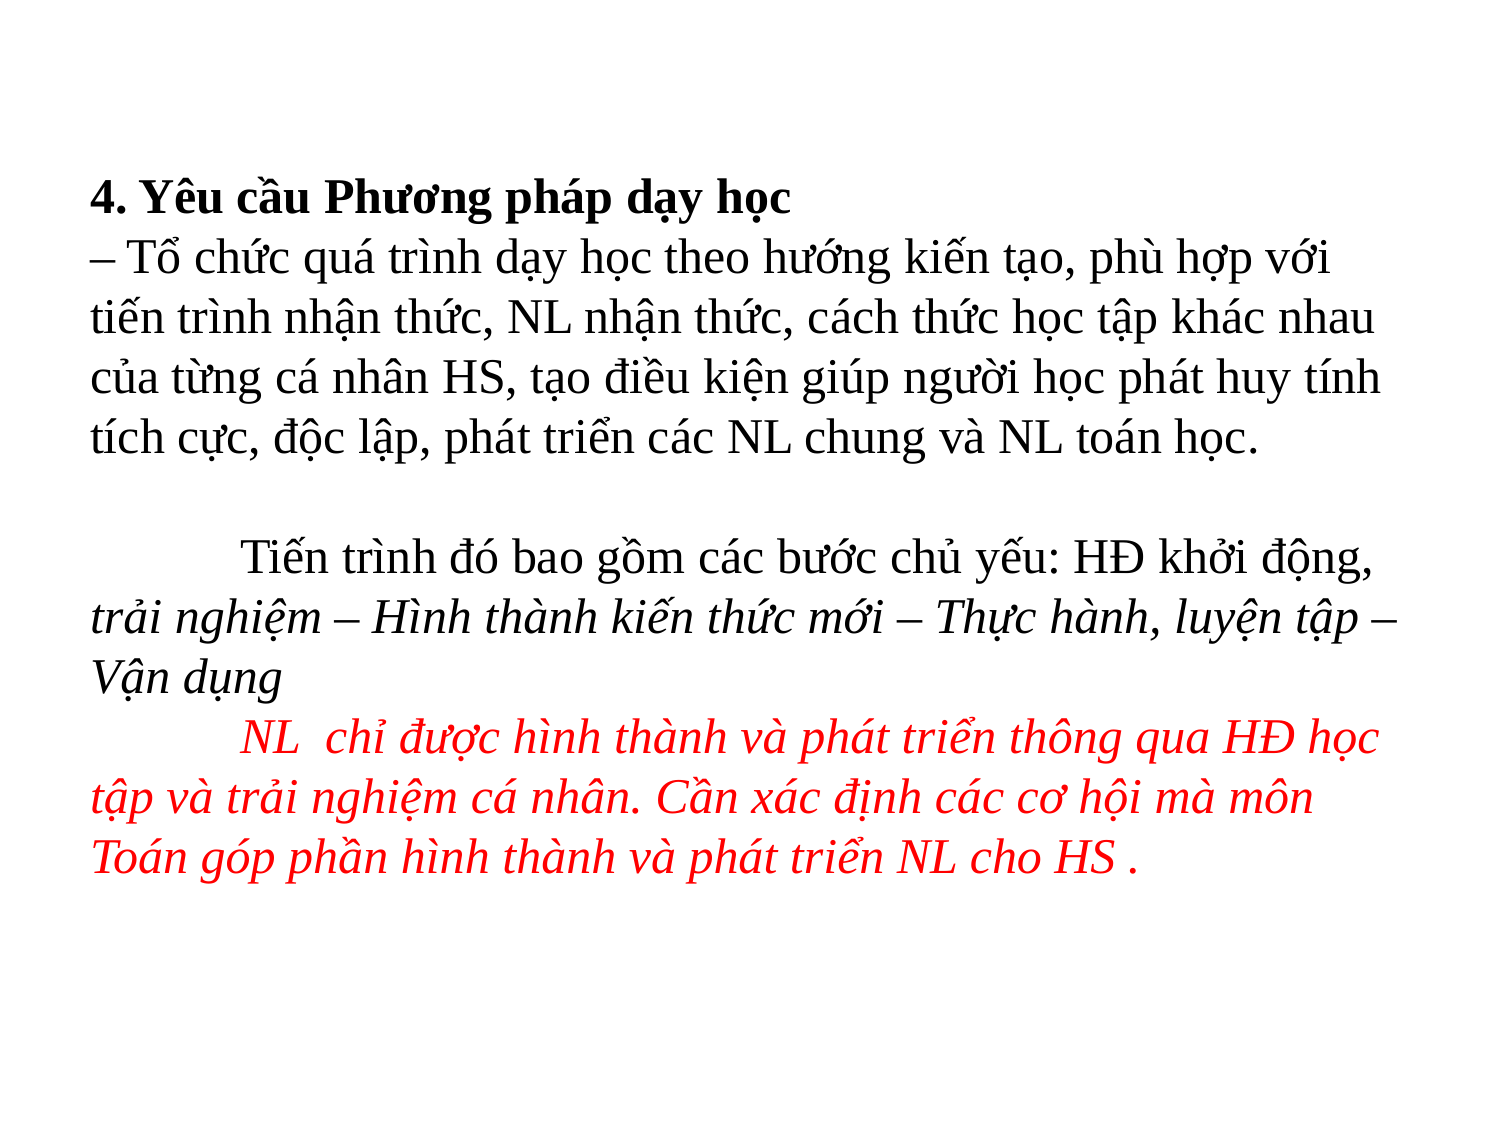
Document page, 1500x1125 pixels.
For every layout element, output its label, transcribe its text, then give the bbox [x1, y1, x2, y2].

title 4. Yêu cầu Phương pháp dạy học – Tổ chức quá trình dạy học theo hướng kiến tạo, phù hợp với tiến trình nhận thức, NL nhận thức, cách thức học tập khác nhau của từng cá nhân HS, tạo điều kiện giúp người học phát huy tính tích cực, độc lập, phát triển các NL chung và NL toán học. Tiến trình đó bao gồm các bước chủ yếu: HĐ khởi động, trải nghiệm ‒ Hình thành kiến thức mới ‒ Thực hành, luyện tập ‒ Vận dụng NL chỉ được hình thành và phát triển thông qua HĐ học tập và trải nghiệm cá nhân. Cần xác định các cơ hội mà môn Toán góp phần hình thành và phát triển NL cho HS . [75, 45, 1425, 1063]
